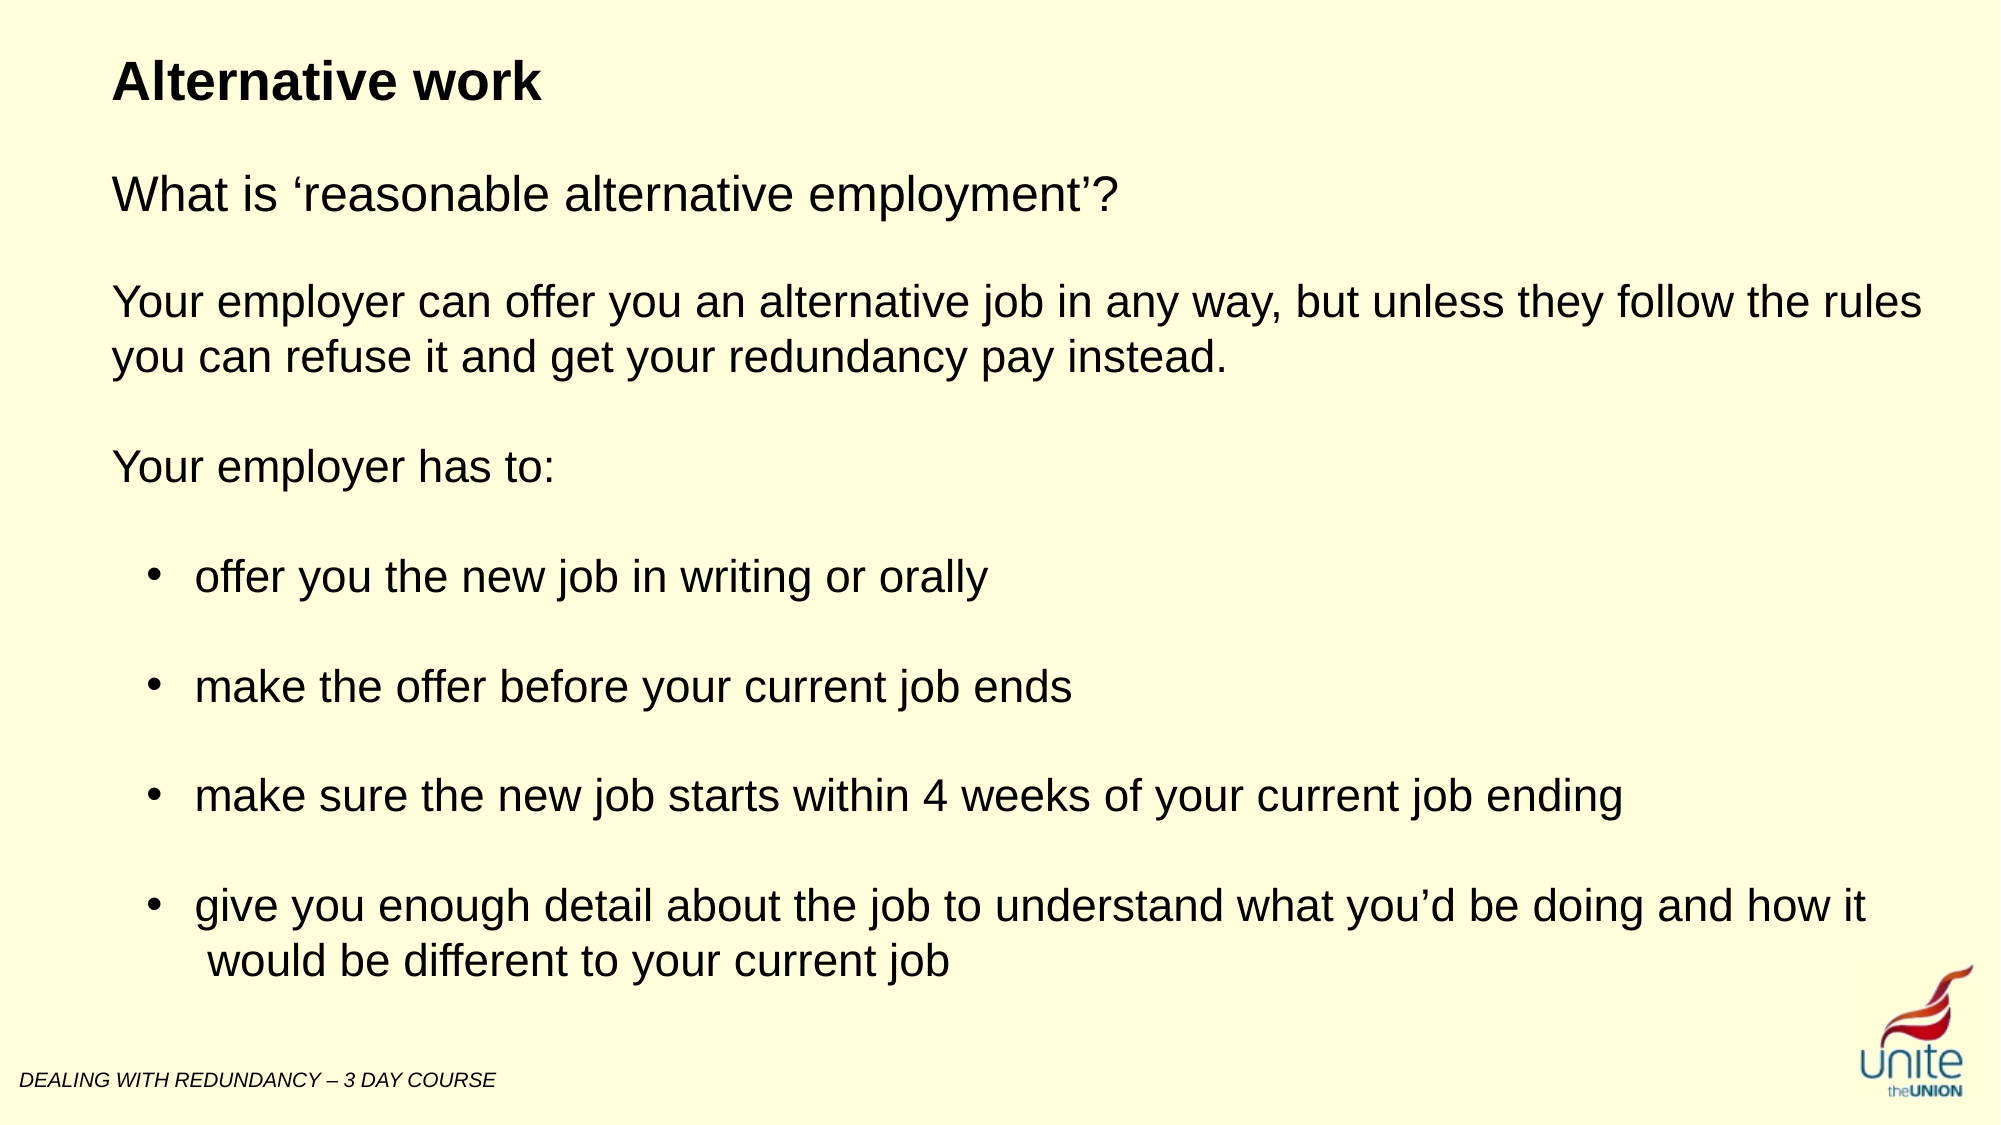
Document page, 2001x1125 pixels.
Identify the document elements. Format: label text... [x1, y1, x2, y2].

text_box Alternative work What is ‘reasonable alternative employment’? Your employer can offer you an alternative job in any way, but unless they follow the rules you can refuse it and get your redundancy pay instead. Your employer has to: offer you the new job in writing or orally make the offer before your current job ends make sure the new job starts within 4 weeks of your current job ending give you enough detail about the job to understand what you’d be doing and how it would be different to your current job [96, 37, 1975, 1044]
picture [1856, 961, 1979, 1100]
text_box DEALING WITH REDUNDANCY – 3 DAY COURSE [4, 1059, 512, 1100]
